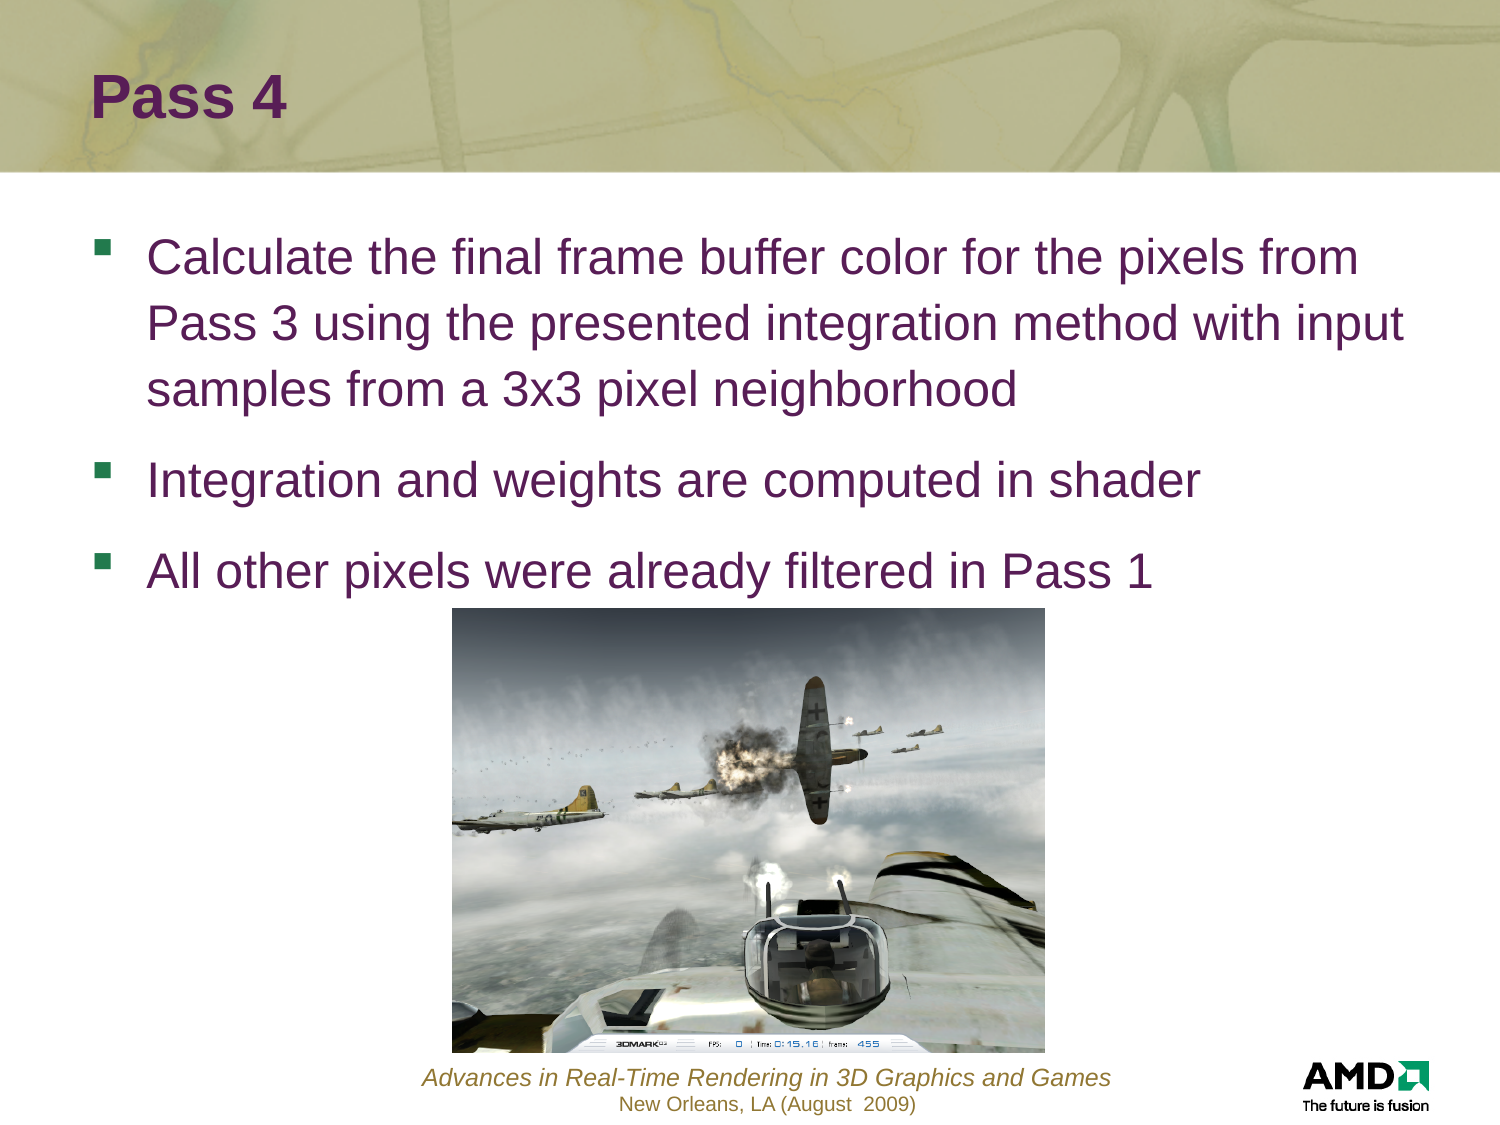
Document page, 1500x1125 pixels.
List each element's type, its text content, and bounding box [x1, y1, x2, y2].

title Pass 4 [74, 44, 1426, 144]
picture [451, 607, 1046, 1054]
picture [1288, 1050, 1446, 1125]
picture [0, 0, 1500, 175]
list Calculate the final frame buffer color for the pixels from Pass 3 using the presented integration method with input samples from a 3x3 pixel neighborhood Integration and weights are computed in shader All other pixels were already filtered in Pass 1 [74, 210, 1426, 1006]
